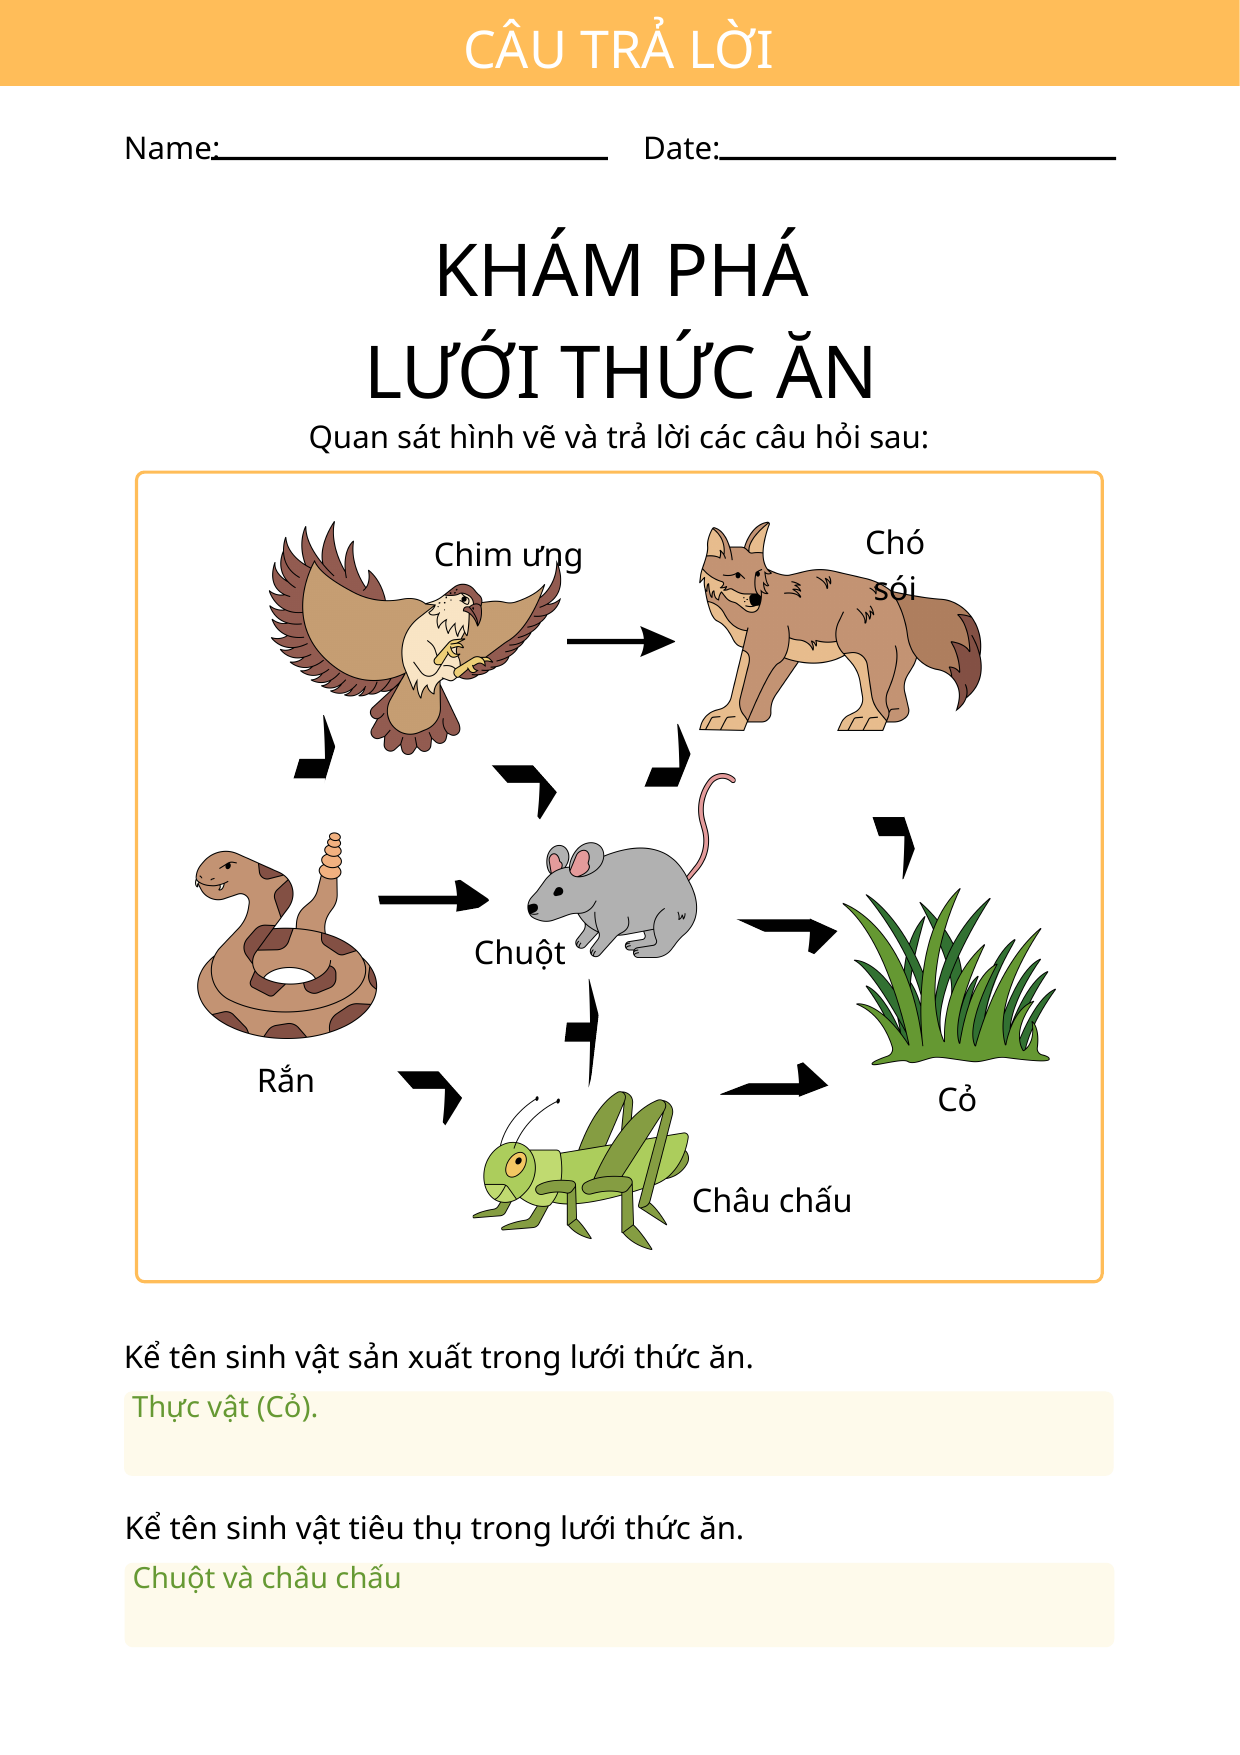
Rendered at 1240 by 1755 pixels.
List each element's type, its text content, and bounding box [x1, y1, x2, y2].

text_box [0, 0, 1240, 87]
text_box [136, 471, 1103, 1282]
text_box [123, 1391, 1114, 1477]
text_box Kể tên sinh vật sản xuất trong lưới thức ăn. [124, 1330, 1114, 1375]
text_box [124, 1562, 1115, 1648]
text_box KHÁM PHÁ LƯỚI THỨC ĂN [125, 208, 1117, 414]
text_box Date: [643, 122, 782, 166]
text_box Name: [123, 122, 263, 166]
text_box Quan sát hình vẽ và trả lời các câu hỏi sau: [124, 411, 1115, 455]
text_box Kể tên sinh vật tiêu thụ trong lưới thức ăn. [124, 1501, 1115, 1546]
